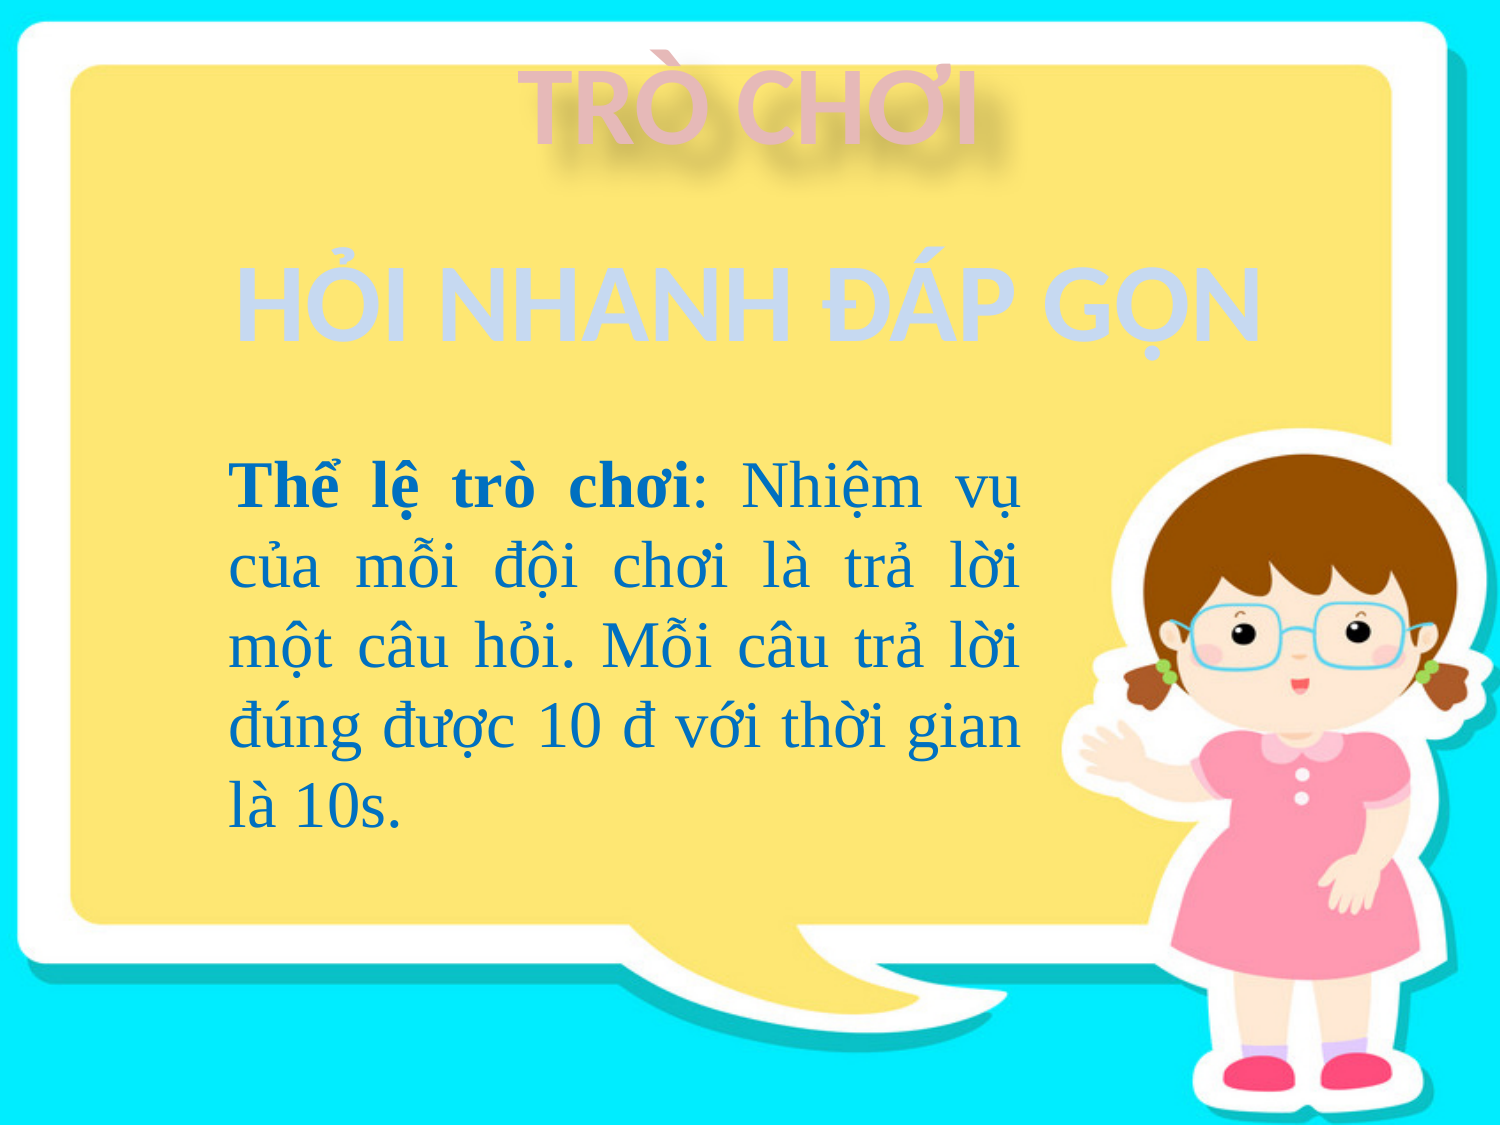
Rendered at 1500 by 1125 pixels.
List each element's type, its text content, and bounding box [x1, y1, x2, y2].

picture [0, 0, 1500, 1125]
text_box Thể lệ trò chơi: Nhiệm vụ của mỗi đội chơi là trả lời một câu hỏi. Mỗi câu trả lời đúng được 10 đ với thời gian là 10s. [213, 433, 1038, 849]
text_box HỎI NHANH ĐÁP GỌN [219, 221, 1281, 372]
text_box TRÒ CHƠI [501, 24, 999, 221]
